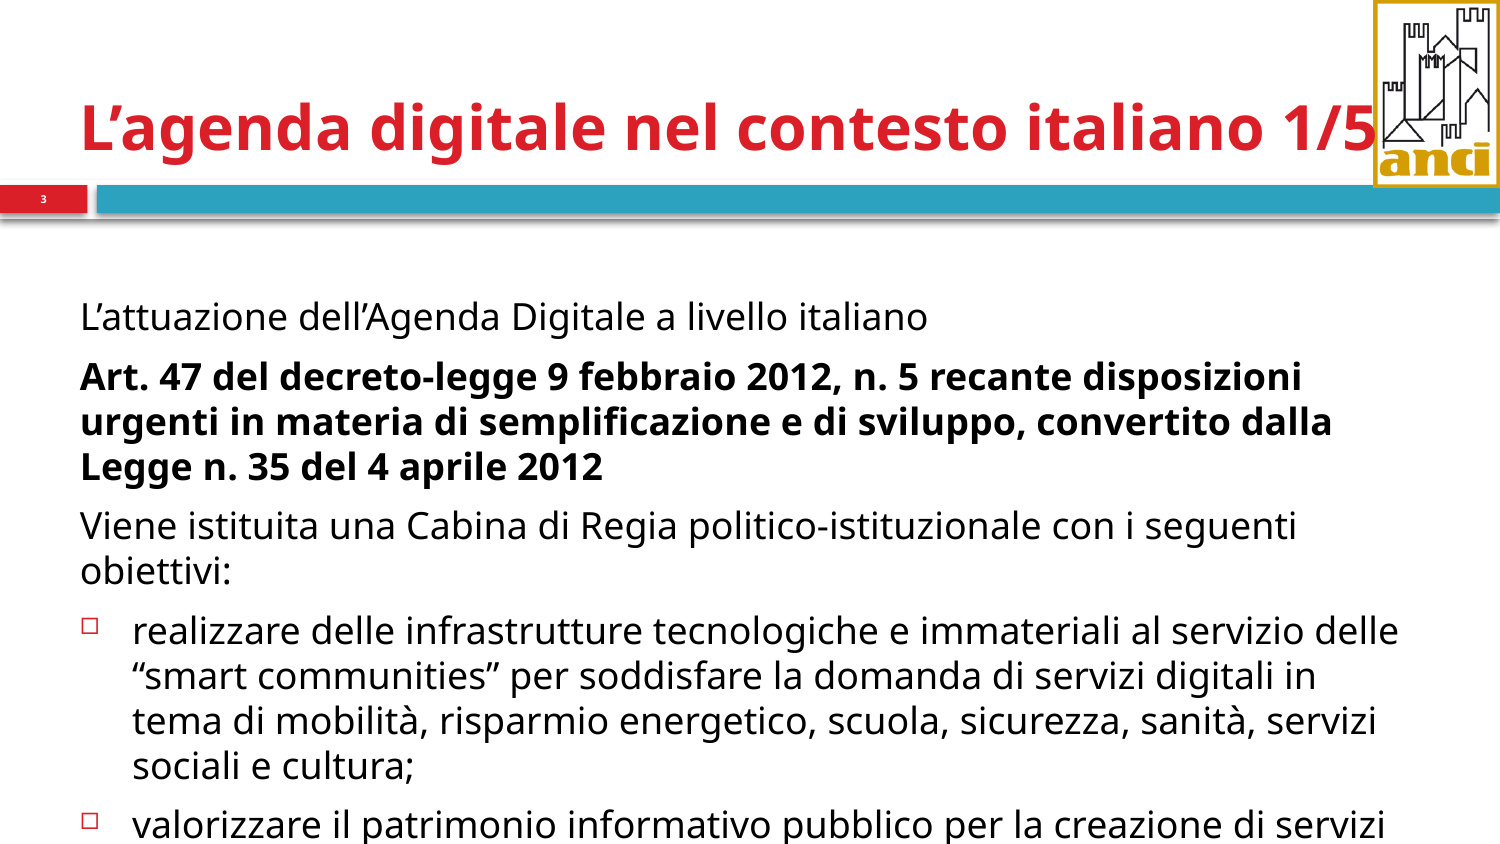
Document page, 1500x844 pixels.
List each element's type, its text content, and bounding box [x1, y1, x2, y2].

slide_number 3 [0, 184, 64, 215]
text_box L’attuazione dell’Agenda Digitale a livello italiano Art. 47 del decreto-legge 9 febbraio 2012, n. 5 recante disposizioni urgenti in materia di semplificazione e di sviluppo, convertito dalla Legge n. 35 del 4 aprile 2012 Viene istituita una Cabina di Regia politico-istituzionale con i seguenti obiettivi: realizzare delle infrastrutture tecnologiche e immateriali al servizio delle “smart communities” per soddisfare la domanda di servizi digitali in tema di mobilità, risparmio energetico, scuola, sicurezza, sanità, servizi sociali e cultura; valorizzare il patrimonio informativo pubblico per la creazione di servizi innovativi (open data); [64, 221, 1418, 824]
text_box L’agenda digitale nel contesto italiano 1/5 [64, 80, 1403, 221]
picture [1372, 0, 1500, 188]
